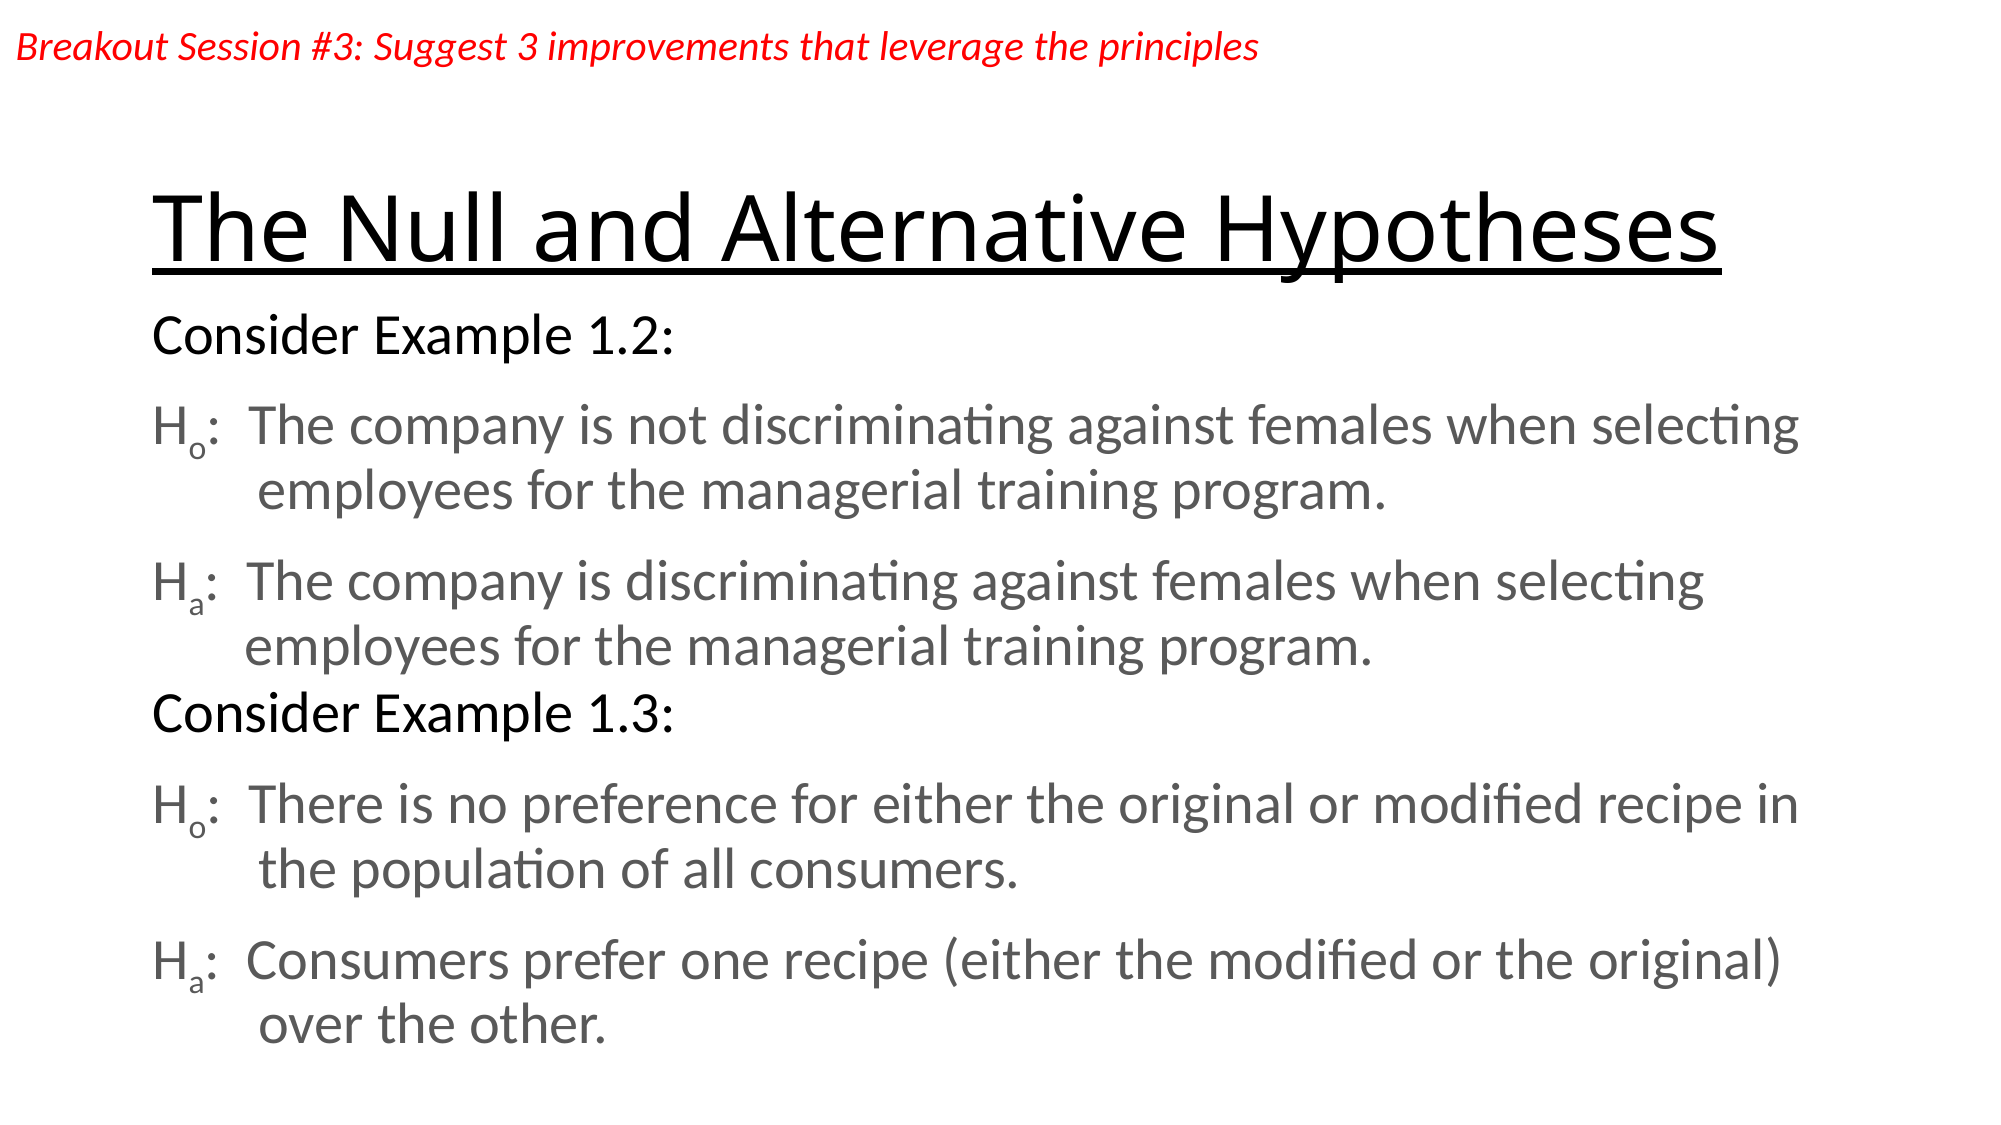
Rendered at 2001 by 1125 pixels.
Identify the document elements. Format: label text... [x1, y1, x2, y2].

text_box Consider Example 1.2: Ho: The company is not discriminating against females when selecting employees for the managerial training program. Ha: The company is discriminating against females when selecting employees for the managerial training program. [137, 296, 1863, 664]
text_box Consider Example 1.3: Ho: There is no preference for either the original or modified recipe in the population of all consumers. Ha: Consumers prefer one recipe (either the modified or the original) over the other. [137, 675, 1863, 1043]
title The Null and Alternative Hypotheses [137, 123, 1863, 296]
text_box Breakout Session #3: Suggest 3 improvements that leverage the principles [0, 11, 2000, 77]
